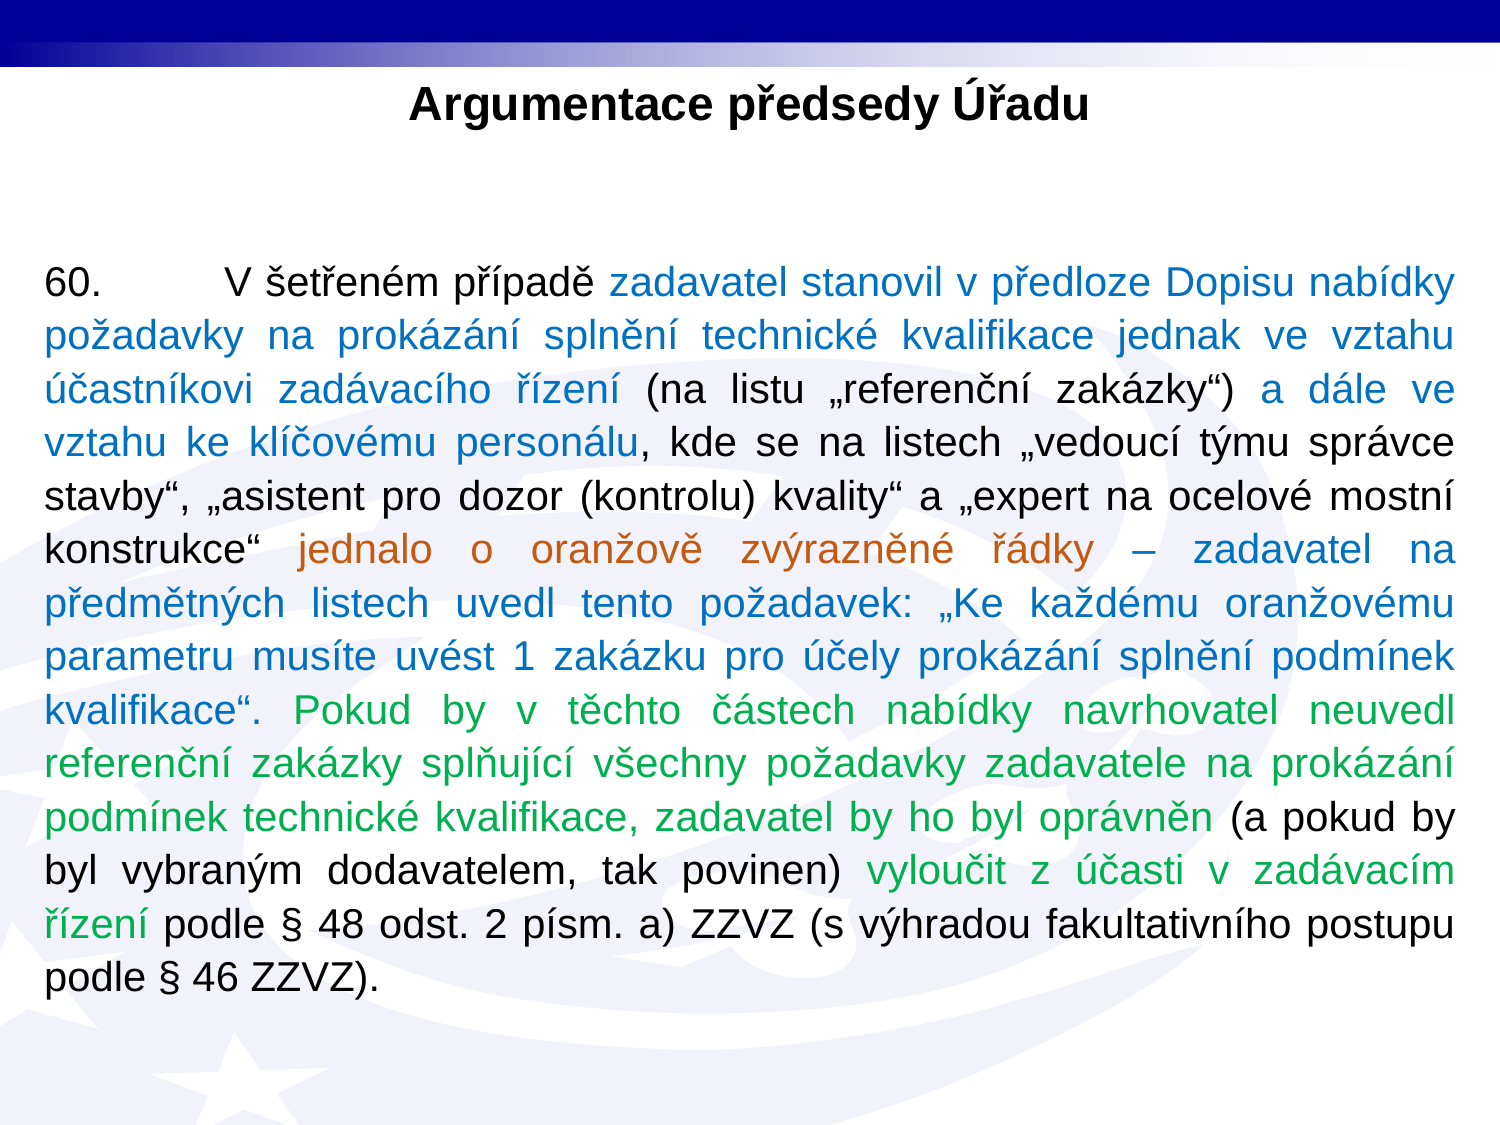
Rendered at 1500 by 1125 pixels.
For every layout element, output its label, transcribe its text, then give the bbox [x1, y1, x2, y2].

text_box 60. V šetřeném případě zadavatel stanovil v předloze Dopisu nabídky požadavky na prokázání splnění technické kvalifikace jednak ve vztahu účastníkovi zadávacího řízení (na listu „referenční zakázky“) a dále ve vztahu ke klíčovému personálu, kde se na listech „vedoucí týmu správce stavby“, „asistent pro dozor (kontrolu) kvality“ a „expert na ocelové mostní konstrukce“ jednalo o oranžově zvýrazněné řádky – zadavatel na předmětných listech uvedl tento požadavek: „Ke každému oranžovému parametru musíte uvést 1 zakázku pro účely prokázání splnění podmínek kvalifikace“. Pokud by v těchto částech nabídky navrhovatel neuvedl referenční zakázky splňující všechny požadavky zadavatele na prokázání podmínek technické kvalifikace, zadavatel by ho byl oprávněn (a pokud by byl vybraným dodavatelem, tak povinen) vyloučit z účasti v zadávacím řízení podle § 48 odst. 2 písm. a) ZZVZ (s výhradou fakultativního postupu podle § 46 ZZVZ). [29, 243, 1471, 1008]
text_box Argumentace předsedy Úřadu [29, 66, 1471, 130]
